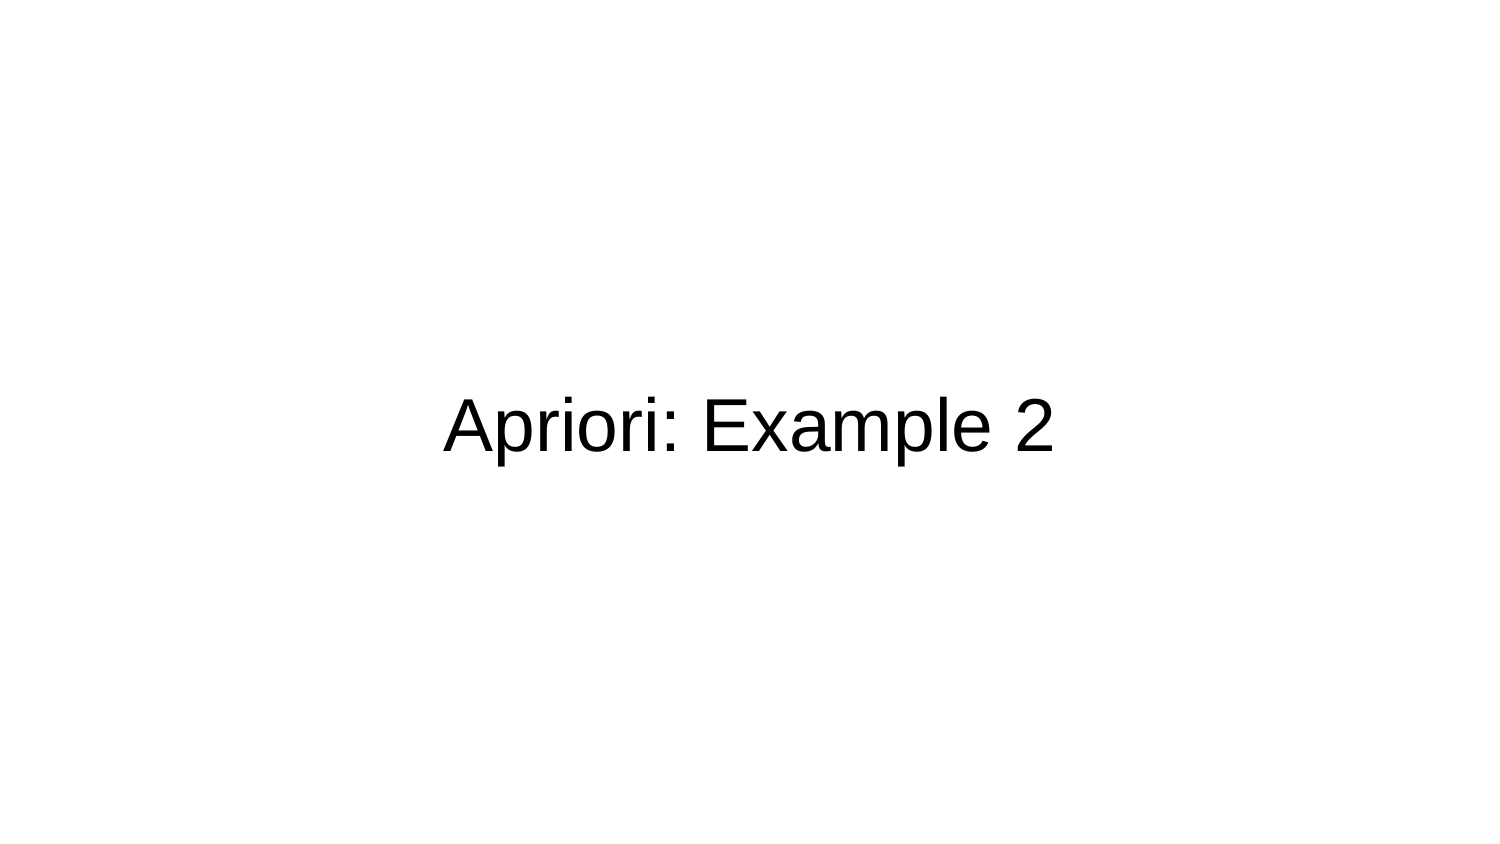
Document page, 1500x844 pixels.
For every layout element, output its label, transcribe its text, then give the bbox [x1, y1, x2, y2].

title Apriori: Example 2 [51, 352, 1449, 491]
